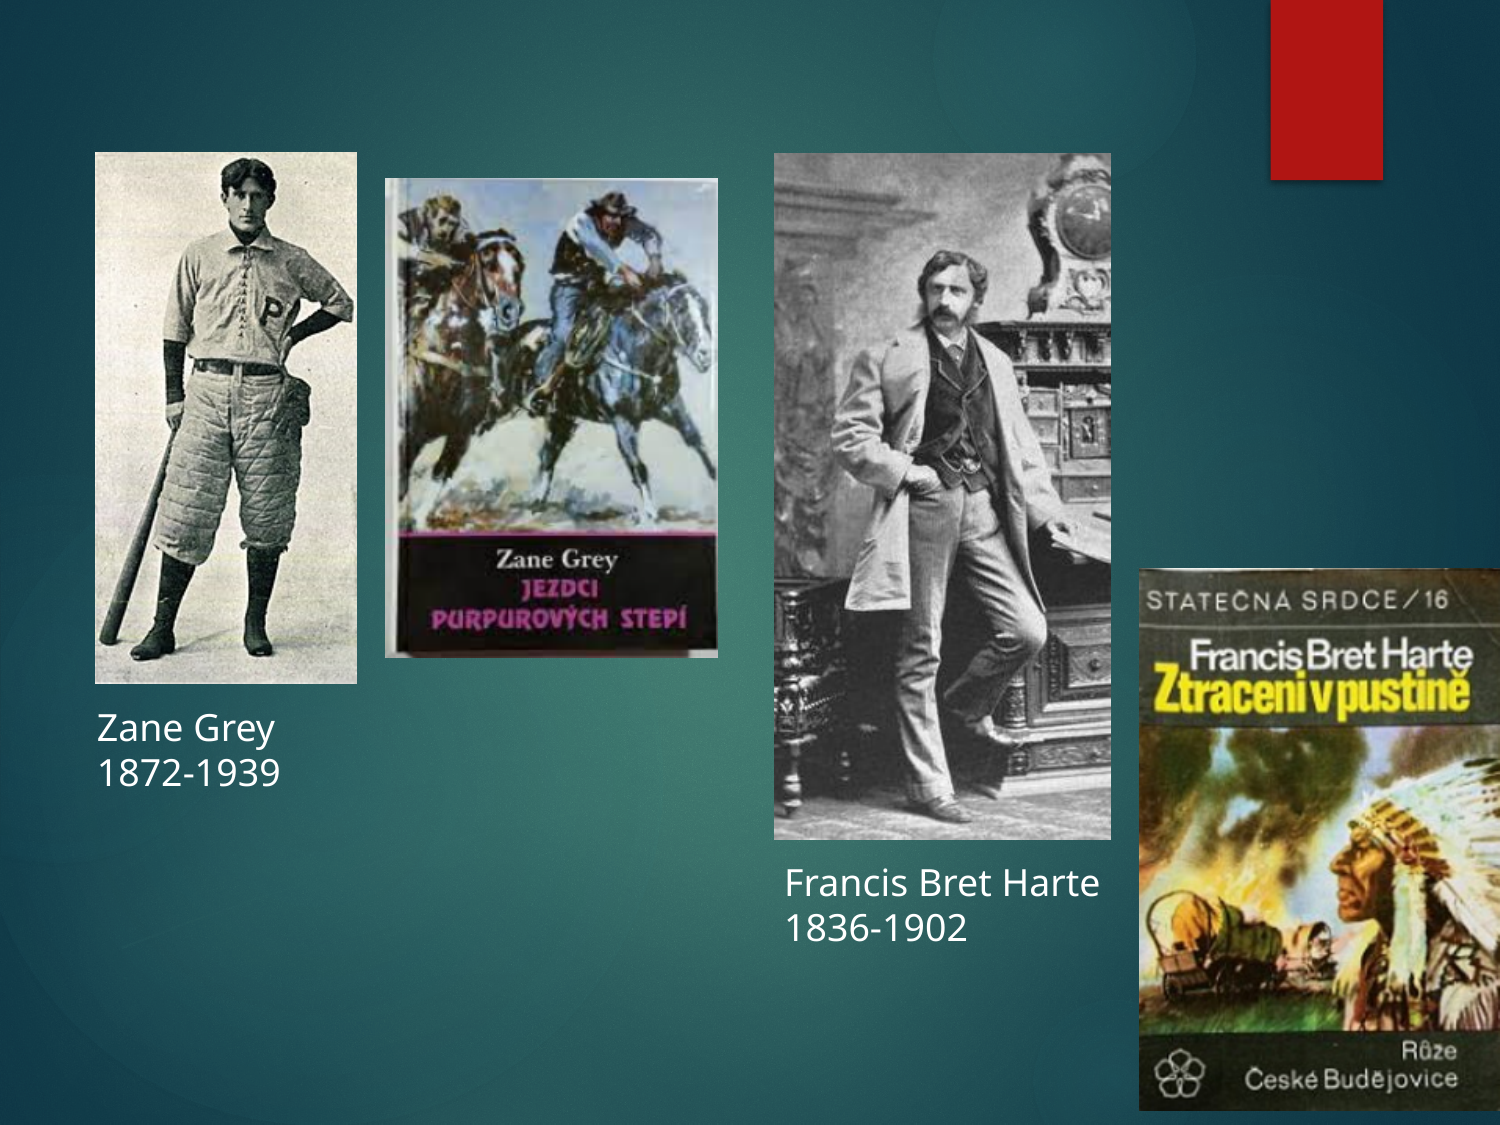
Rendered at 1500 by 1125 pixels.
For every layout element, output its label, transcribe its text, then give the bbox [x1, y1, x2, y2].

picture [95, 152, 358, 684]
picture [1138, 567, 1500, 1111]
picture [774, 152, 1112, 840]
text_box Francis Bret Harte 1836-1902 [769, 851, 1116, 957]
picture [384, 178, 719, 659]
text_box Zane Grey 1872-1939 [82, 696, 323, 801]
